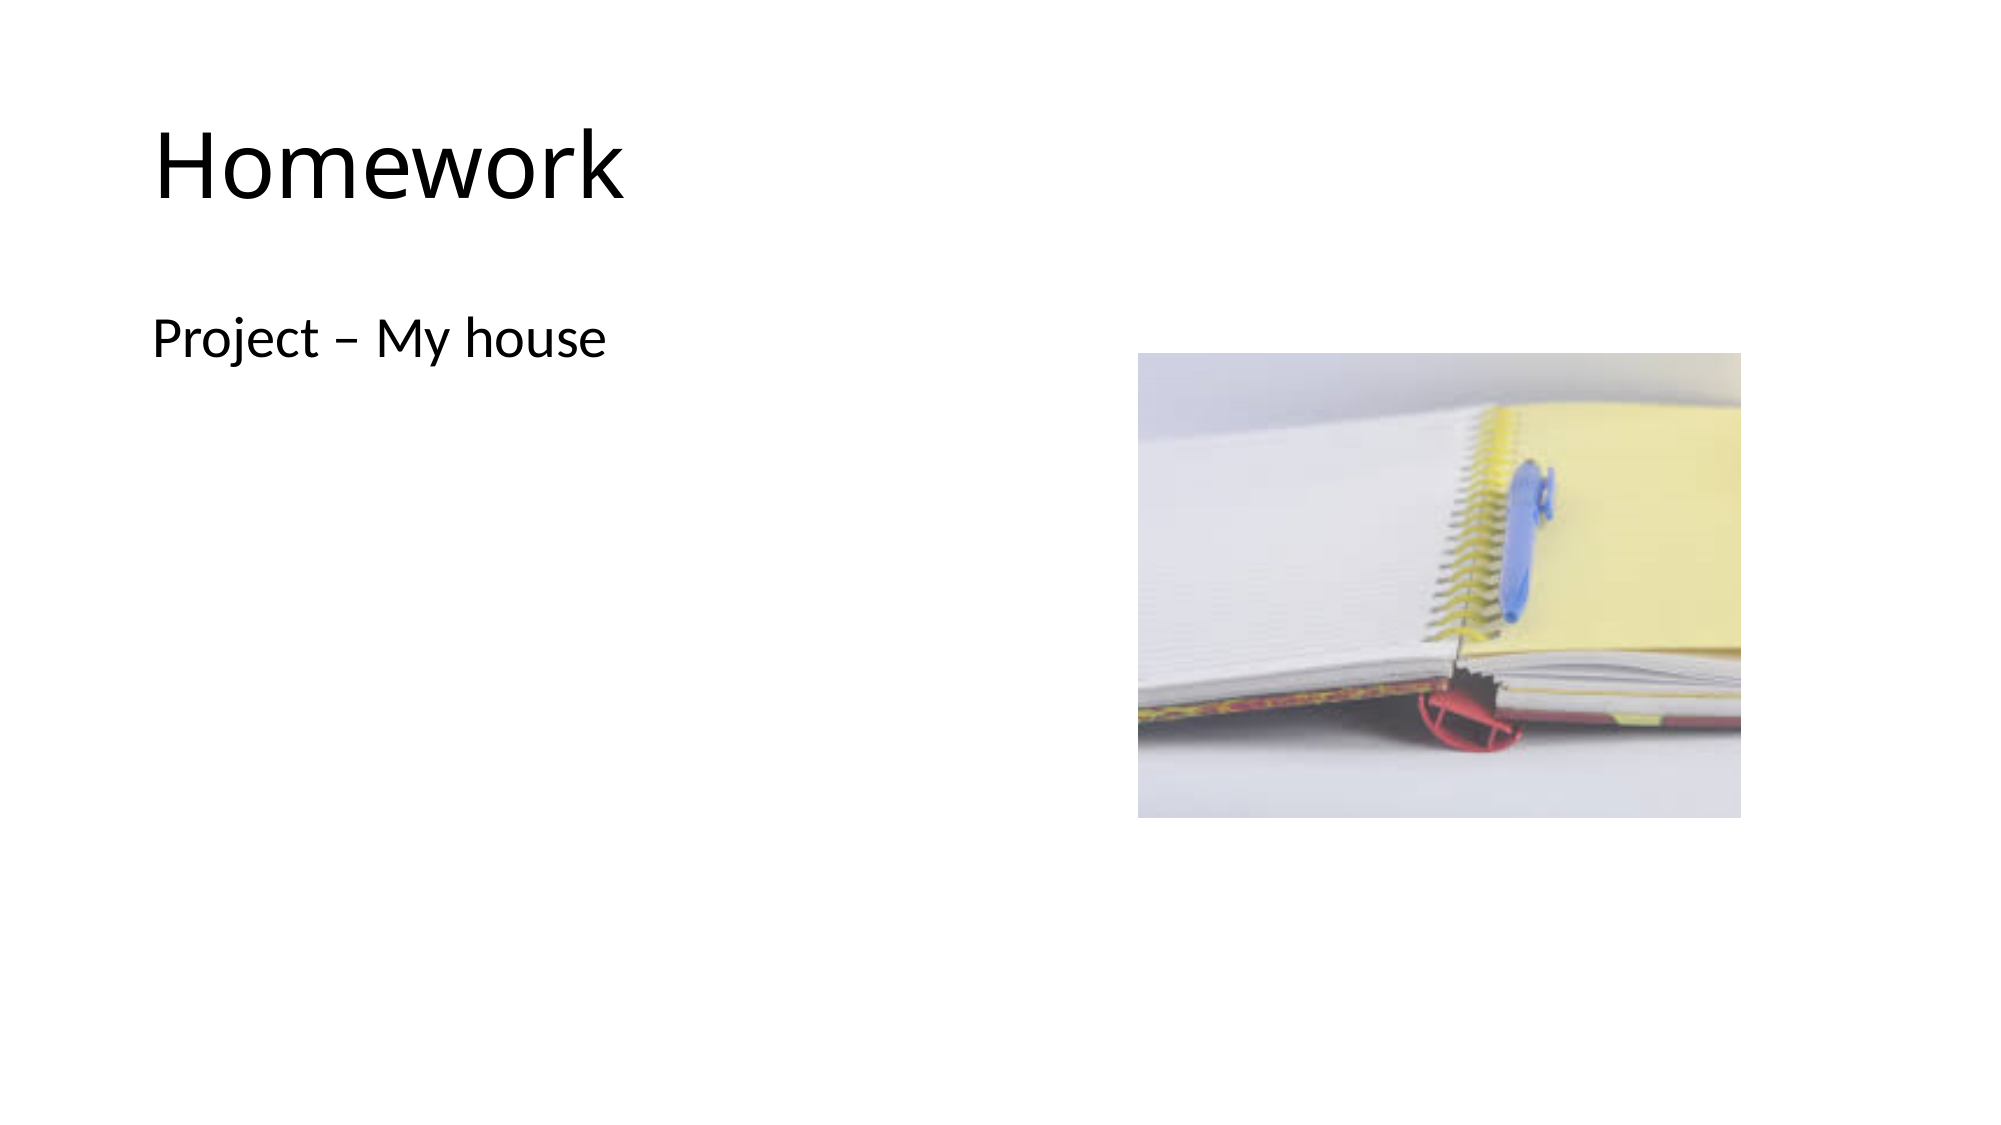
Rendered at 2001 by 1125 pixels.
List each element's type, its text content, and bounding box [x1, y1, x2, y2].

title Homework [137, 59, 1863, 278]
list Project – My house [137, 299, 988, 1014]
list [1138, 353, 1741, 818]
